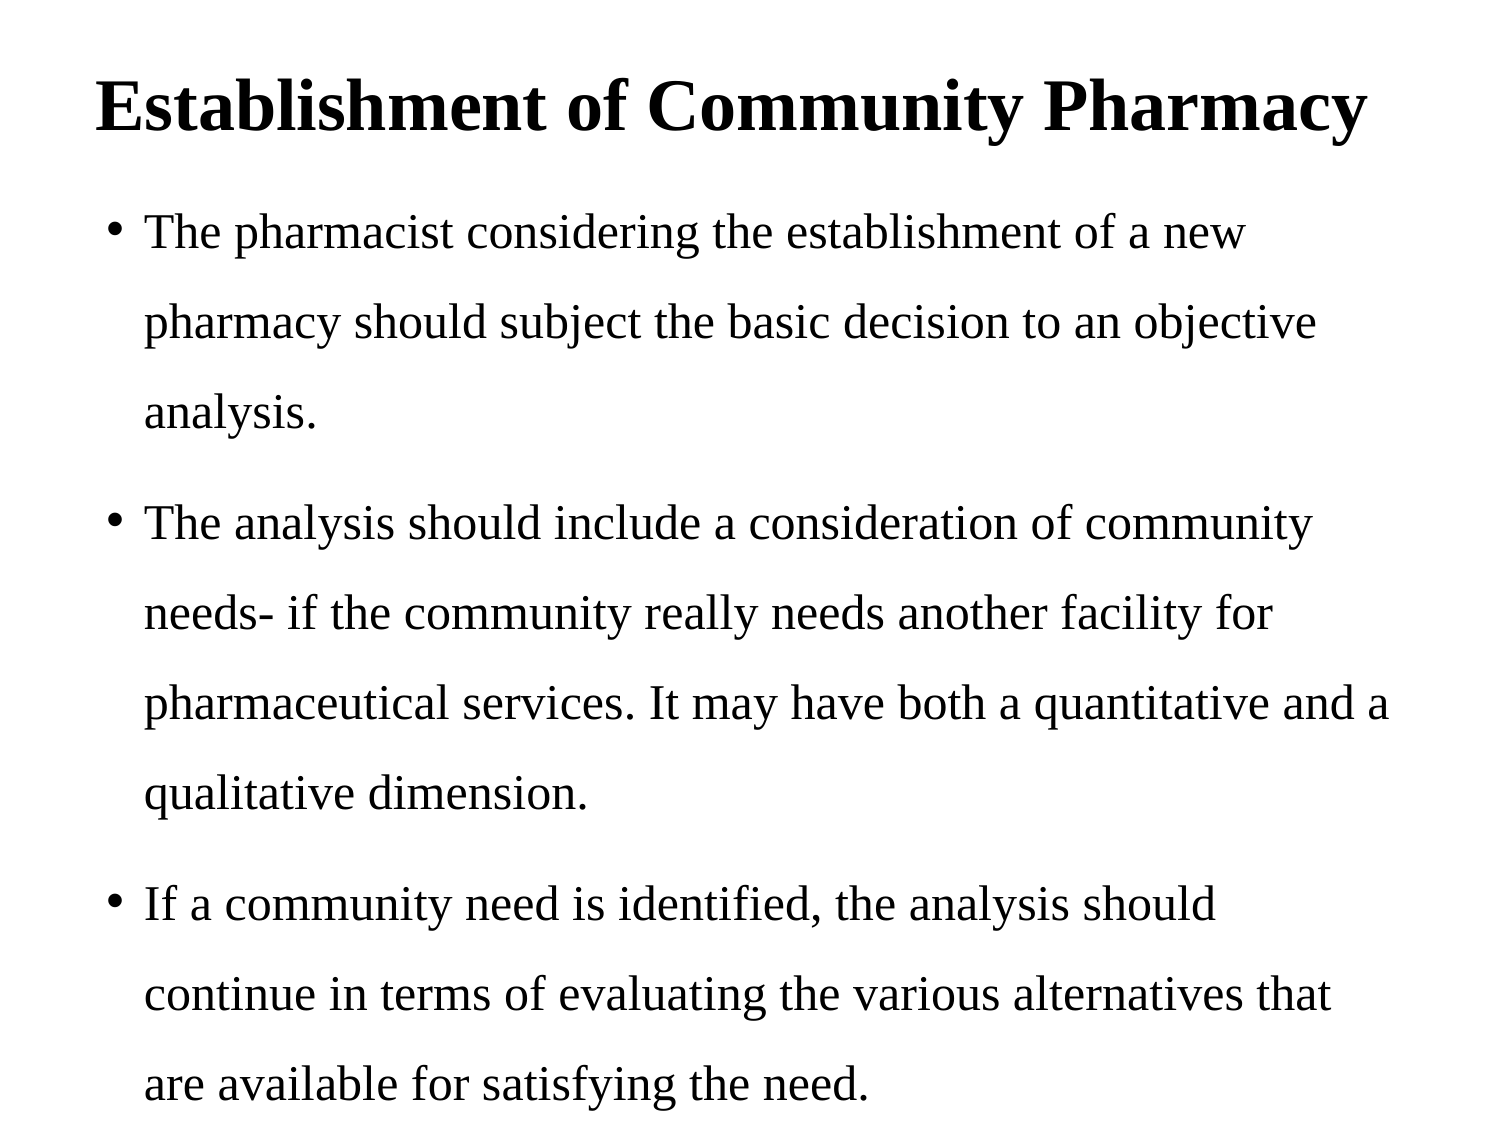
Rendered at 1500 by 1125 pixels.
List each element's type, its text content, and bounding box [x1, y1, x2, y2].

title Establishment of Community Pharmacy [80, 50, 1417, 163]
list The pharmacist considering the establishment of a new pharmacy should subject the basic decision to an objective analysis. The analysis should include a consideration of community needs- if the community really needs another facility for pharmaceutical services. It may have both a quantitative and a qualitative dimension. If a community need is identified, the analysis should continue in terms of evaluating the various alternatives that are available for satisfying the need. [91, 160, 1417, 1100]
